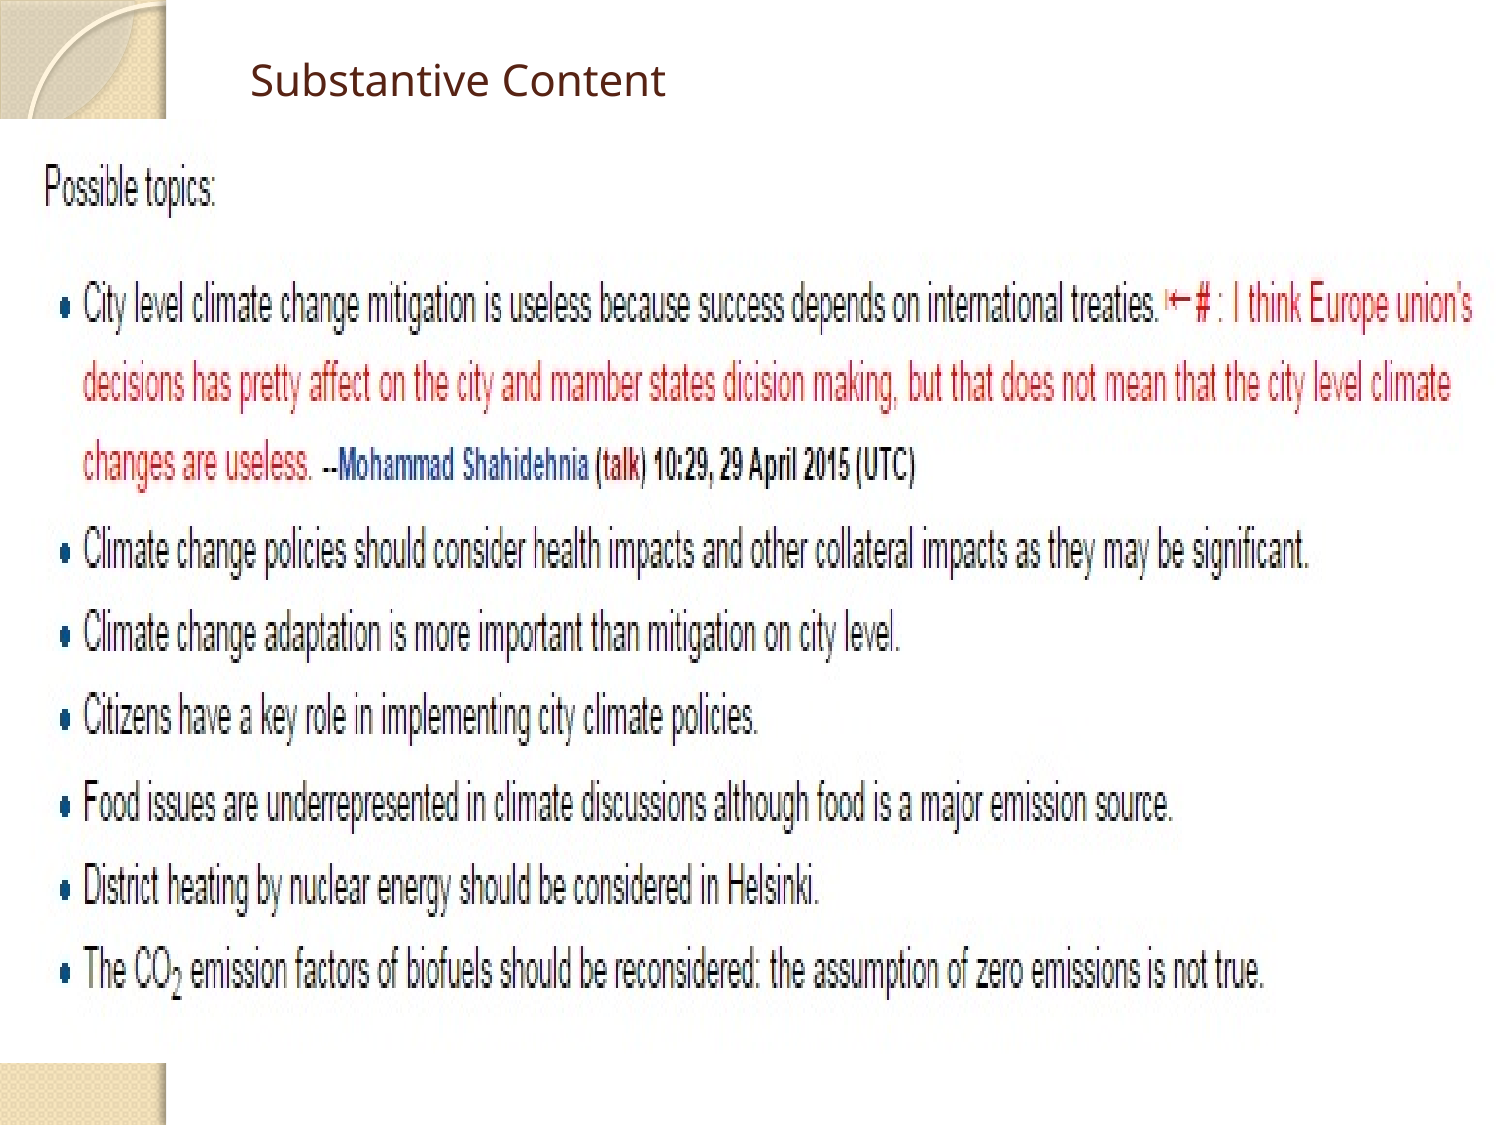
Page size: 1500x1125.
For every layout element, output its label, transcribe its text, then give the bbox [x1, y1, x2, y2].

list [0, 119, 1500, 1063]
title Substantive Content [235, 45, 1350, 113]
